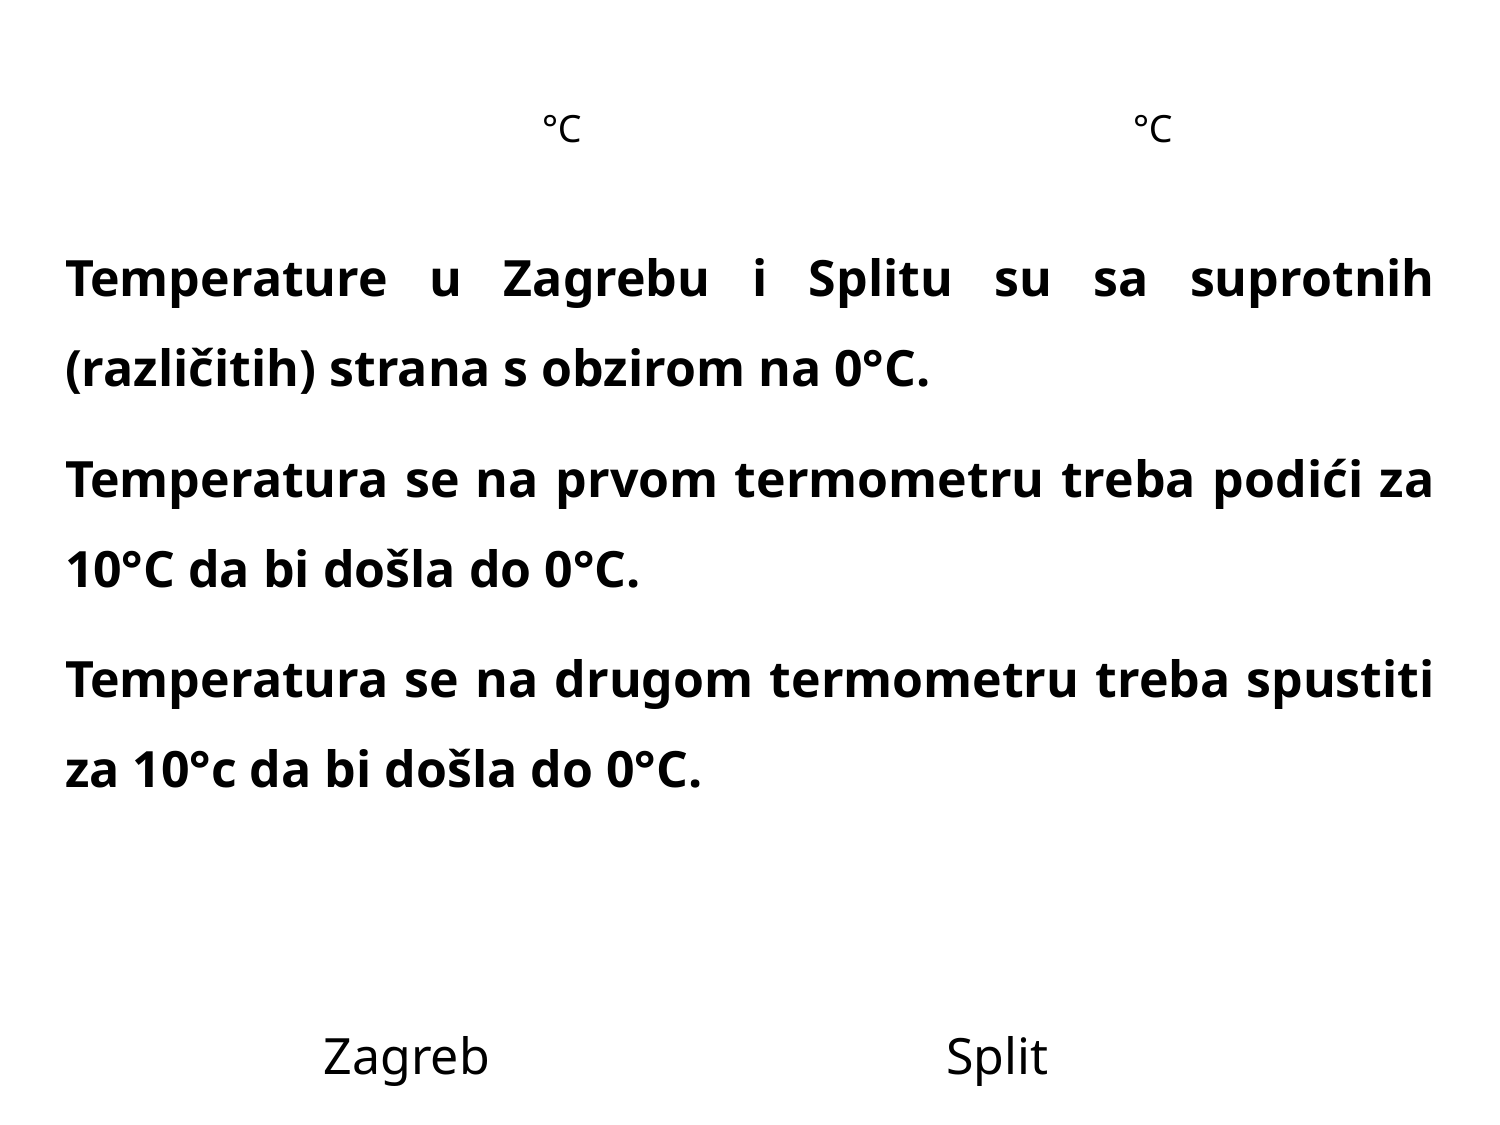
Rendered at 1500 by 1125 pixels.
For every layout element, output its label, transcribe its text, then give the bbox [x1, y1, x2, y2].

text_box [248, 31, 1251, 1094]
text_box Temperature u Zagrebu i Splitu su sa suprotnih (različitih) strana s obzirom na 0°C. Temperatura se na prvom termometru treba podići za 10°C da bi došla do 0°C. Temperatura se na drugom termometru treba spustiti za 10°c da bi došla do 0°C. [50, 60, 248, 1065]
text_box Temperature u Zagrebu i Splitu su sa suprotnih (različitih) strana s obzirom na 0°C. Temperatura se na prvom termometru treba podići za 10°C da bi došla do 0°C. Temperatura se na drugom termometru treba spustiti za 10°c da bi došla do 0°C. [1251, 60, 1450, 1065]
